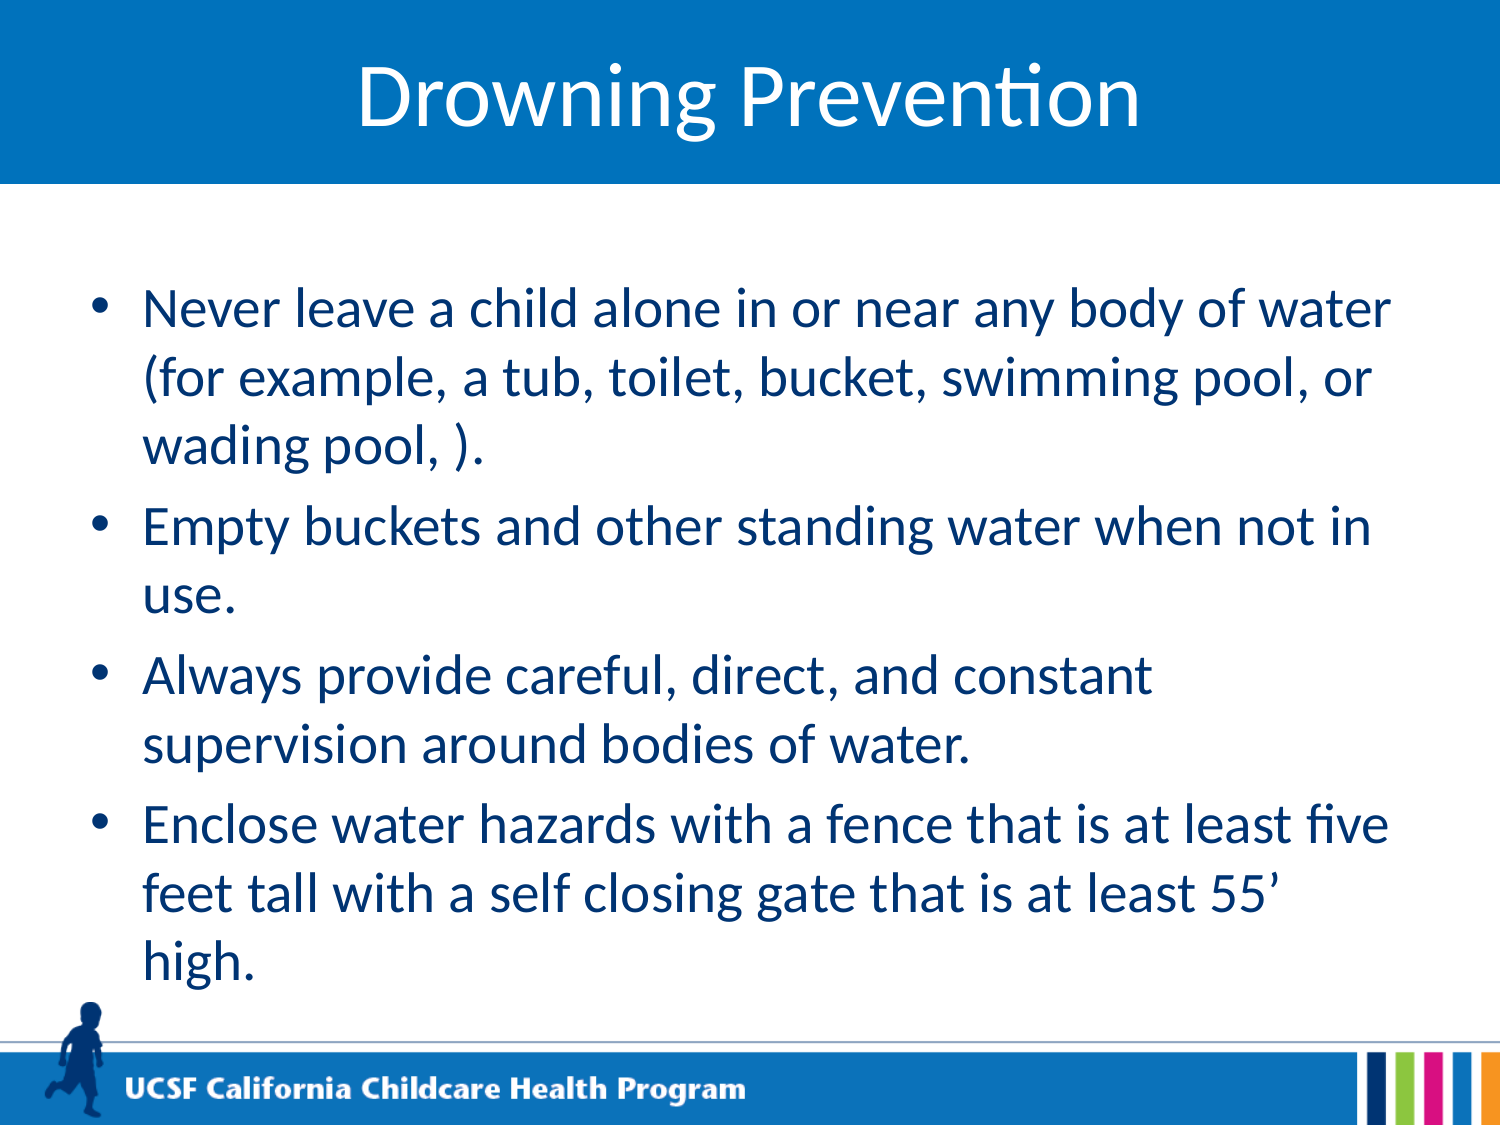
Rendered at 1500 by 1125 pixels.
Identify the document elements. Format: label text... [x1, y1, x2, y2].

list Never leave a child alone in or near any body of water (for example, a tub, toilet, bucket, swimming pool, or wading pool, ). Empty buckets and other standing water when not in use. Always provide careful, direct, and constant supervision around bodies of water. Enclose water hazards with a fence that is at least five feet tall with a self closing gate that is at least 55’ high. [75, 262, 1425, 1005]
picture [0, 1002, 1500, 1125]
title Drowning Prevention [0, 0, 1500, 184]
